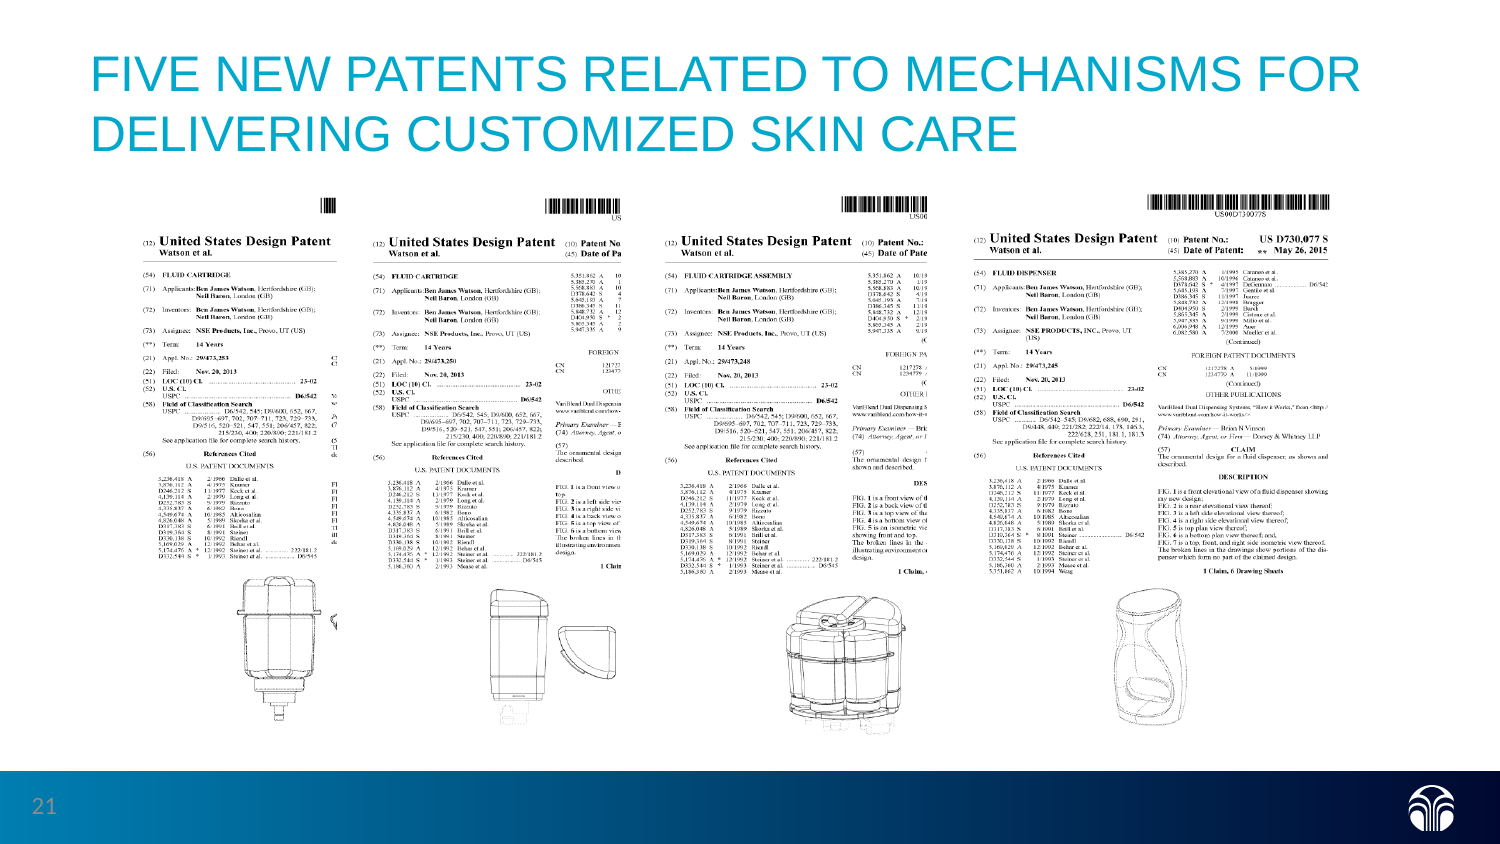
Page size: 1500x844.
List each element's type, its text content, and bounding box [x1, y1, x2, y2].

picture [1408, 784, 1454, 831]
title FIVE NEW PATENTS RELATED TO MECHANISMS FOR DELIVERING CUSTOMIZED SKIN CARE [75, 33, 1425, 175]
picture [94, 187, 1368, 748]
text_box [0, 771, 1500, 844]
slide_number 21 [16, 782, 367, 828]
